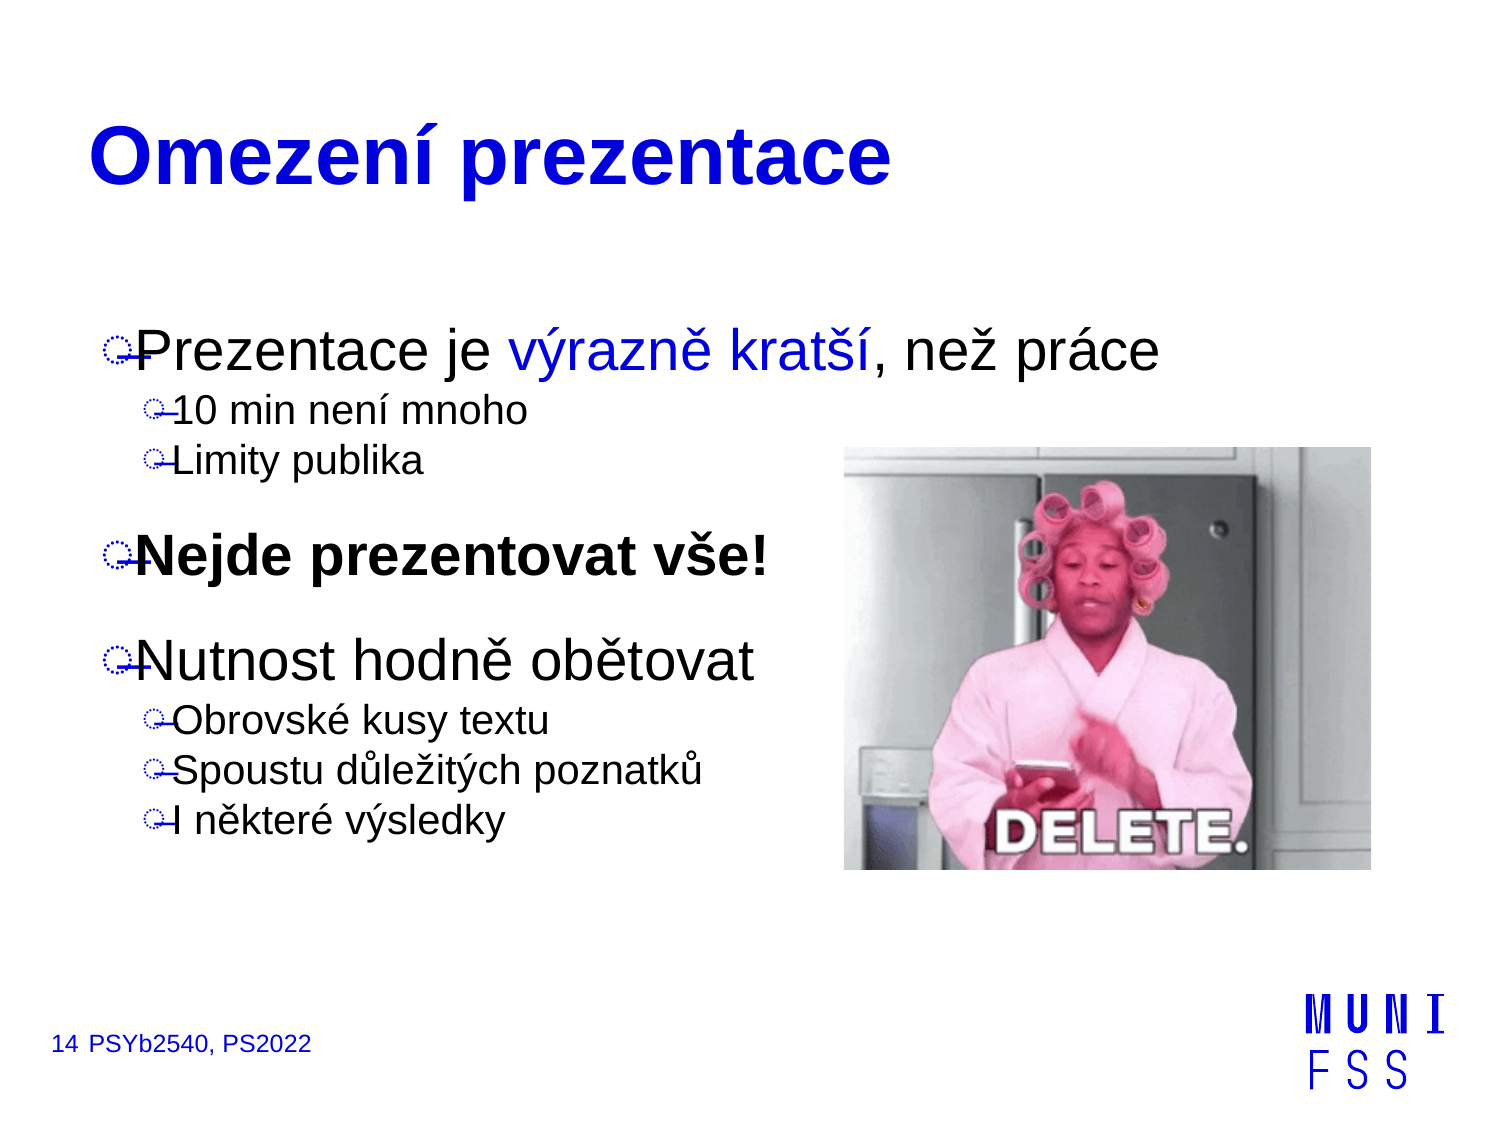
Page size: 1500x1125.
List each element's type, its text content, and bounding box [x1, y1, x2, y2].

slide_number 14 [50, 1021, 82, 1063]
list Prezentace je výrazně kratší, než práce 10 min není mnoho Limity publika Nejde prezentovat vše! Nutnost hodně obětovat Obrovské kusy textu Spoustu důležitých poznatků I některé výsledky [88, 277, 1412, 957]
title Omezení prezentace [88, 118, 1412, 193]
picture [843, 447, 1372, 870]
footer PSYb2540, PS2022 [88, 1021, 1063, 1063]
